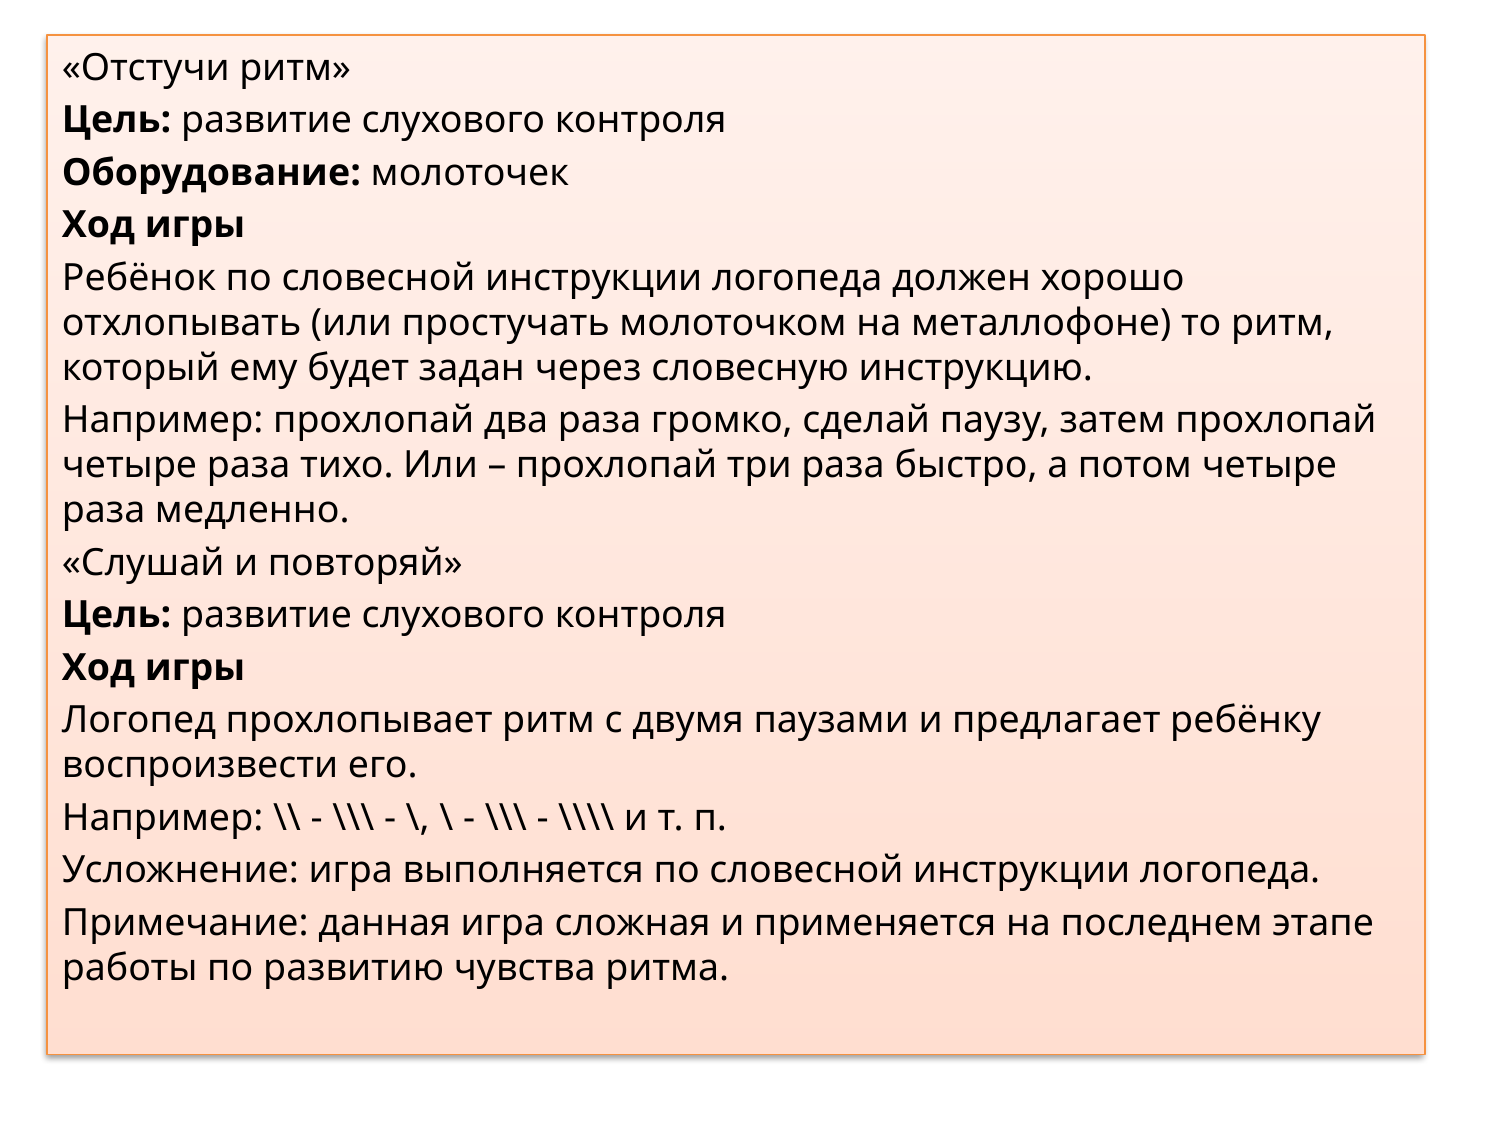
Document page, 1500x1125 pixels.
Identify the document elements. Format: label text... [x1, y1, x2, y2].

list «Отстучи ритм» Цель: развитие слухового контроля Оборудование: молоточек Ход игры Ребёнок по словесной инструкции логопеда должен хорошо отхлопывать (или простучать молоточком на металлофоне) то ритм, который ему будет задан через словесную инструкцию. Например: прохлопай два раза громко, сделай паузу, затем прохлопай четыре раза тихо. Или – прохлопай три раза быстро, а потом четыре раза медленно. «Слушай и повторяй» Цель: развитие слухового контроля Ход игры Логопед прохлопывает ритм с двумя паузами и предлагает ребёнку воспроизвести его. Например: \\ - \\\ - \, \ - \\\ - \\\\ и т. п. Усложнение: игра выполняется по словесной инструкции логопеда. Примечание: данная игра сложная и применяется на последнем этапе работы по развитию чувства ритма. [46, 34, 1426, 1055]
